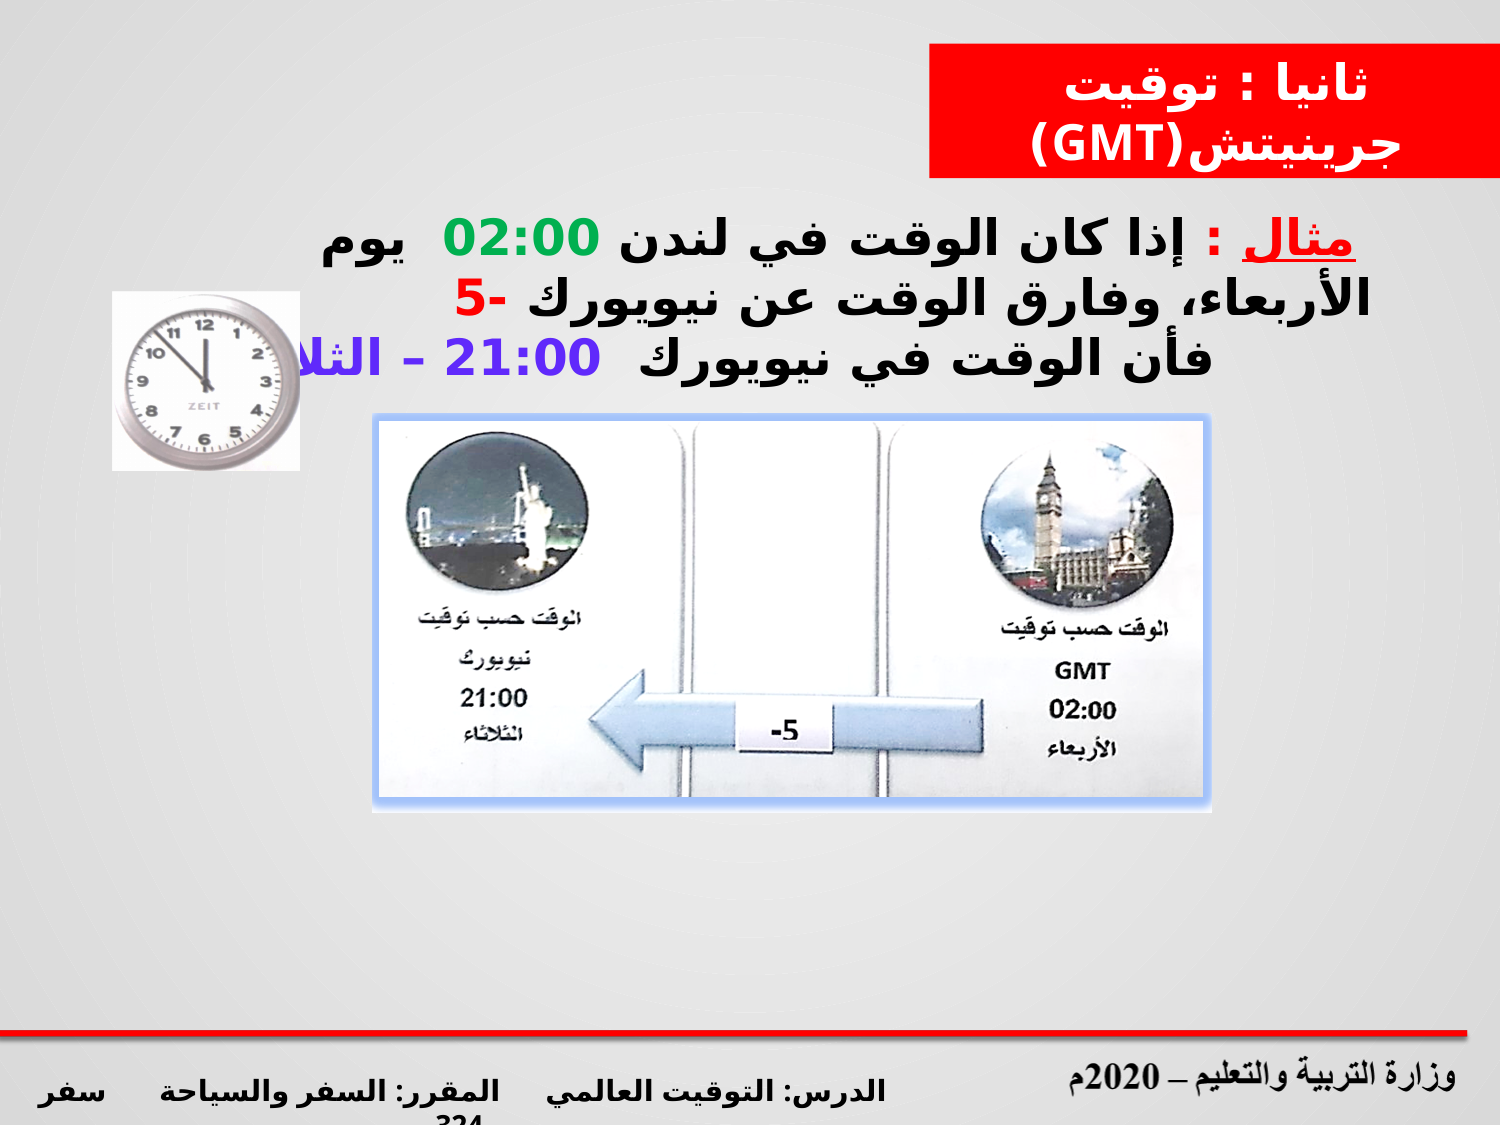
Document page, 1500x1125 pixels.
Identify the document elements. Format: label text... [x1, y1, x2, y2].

text_box الدرس: التوقيت العالمي المقرر: السفر والسياحة سفر 324 [0, 1065, 720, 1125]
text_box مثال : إذا كان الوقت في لندن 02:00 يوم الأربعاء، وفارق الوقت عن نيويورك -5 فأن الوقت في نيويورك 21:00 – الثلاثاء. [174, 198, 1388, 394]
picture [372, 413, 1212, 813]
text_box ثانيا : توقيت جرينيتش(GMT) [929, 43, 1500, 179]
picture [113, 287, 300, 476]
picture [0, 1027, 1488, 1125]
